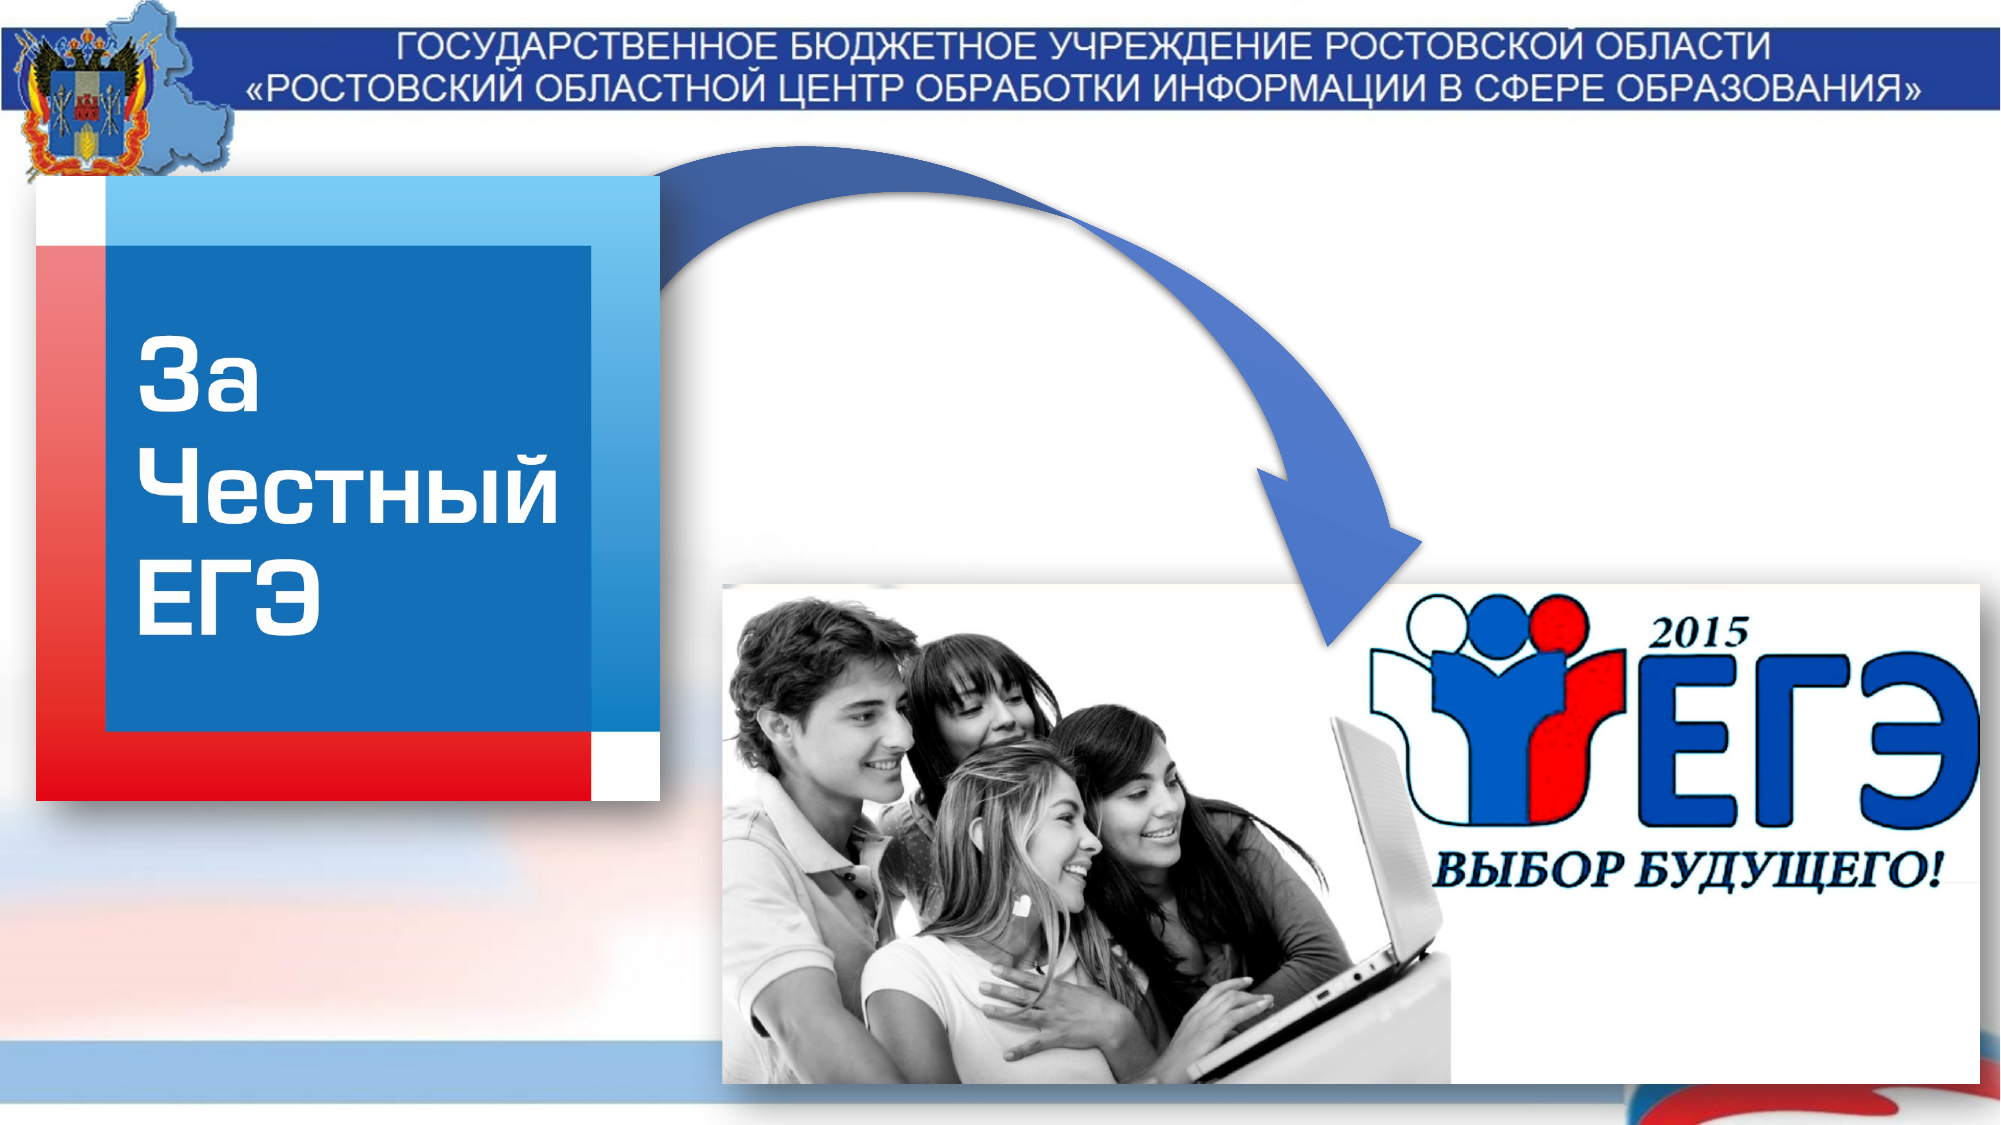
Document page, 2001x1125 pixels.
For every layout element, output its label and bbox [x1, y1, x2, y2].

picture [0, 0, 2001, 1125]
text_box [680, 146, 1423, 584]
